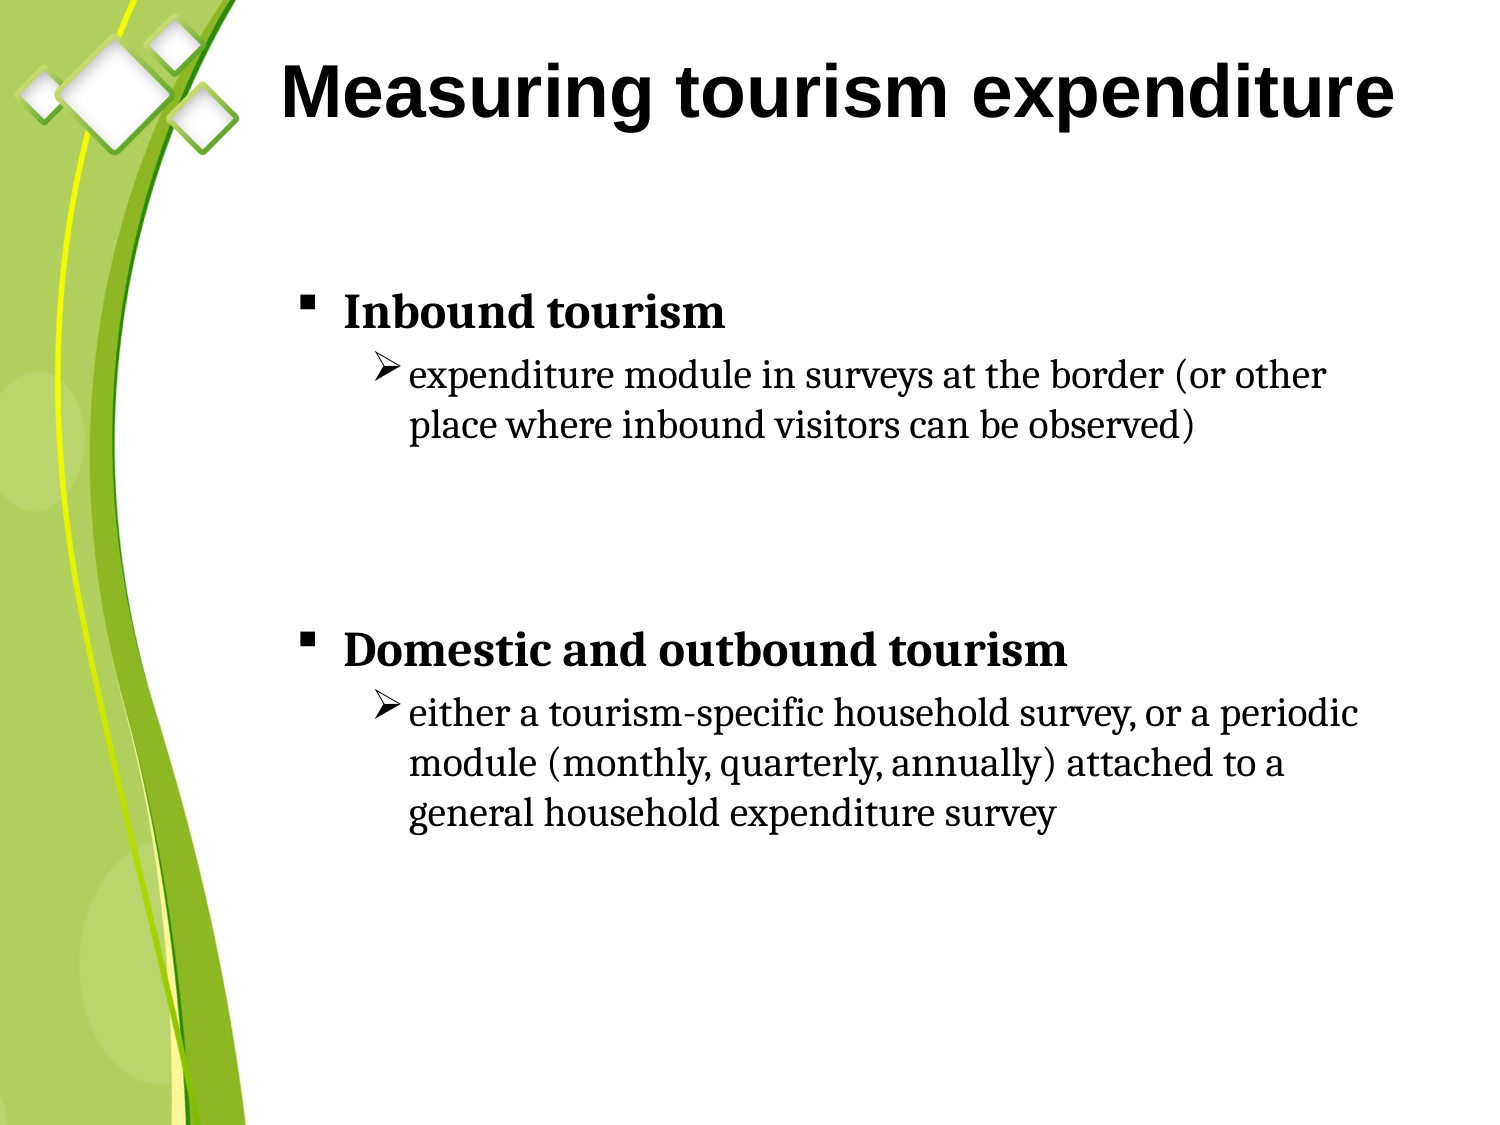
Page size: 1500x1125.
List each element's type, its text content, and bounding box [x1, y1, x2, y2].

list Inbound tourism expenditure module in surveys at the border (or other place where inbound visitors can be observed) Domestic and outbound tourism either a tourism-specific household survey, or a periodic module (monthly, quarterly, annually) attached to a general household expenditure survey [206, 208, 1425, 905]
title Measuring tourism expenditure [265, 0, 1500, 176]
picture [0, 0, 1500, 1125]
